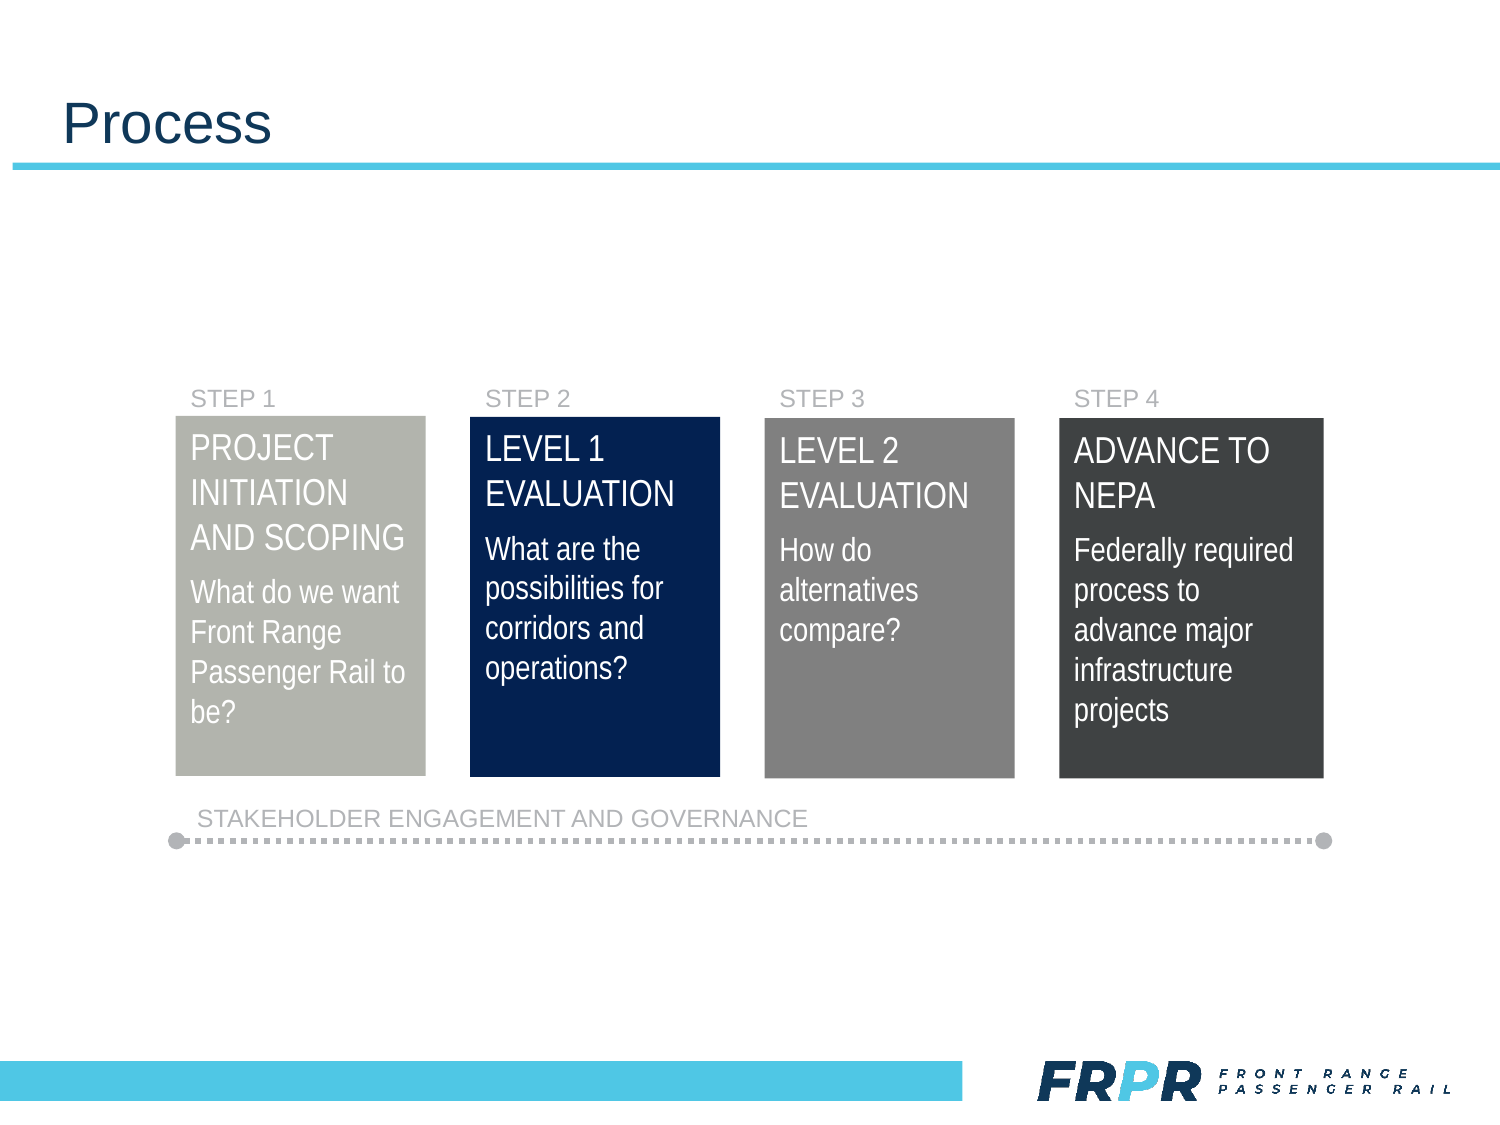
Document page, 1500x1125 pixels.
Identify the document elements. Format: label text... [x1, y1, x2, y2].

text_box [175, 374, 1324, 842]
picture [1037, 1061, 1450, 1101]
title Process [24, 0, 1475, 163]
